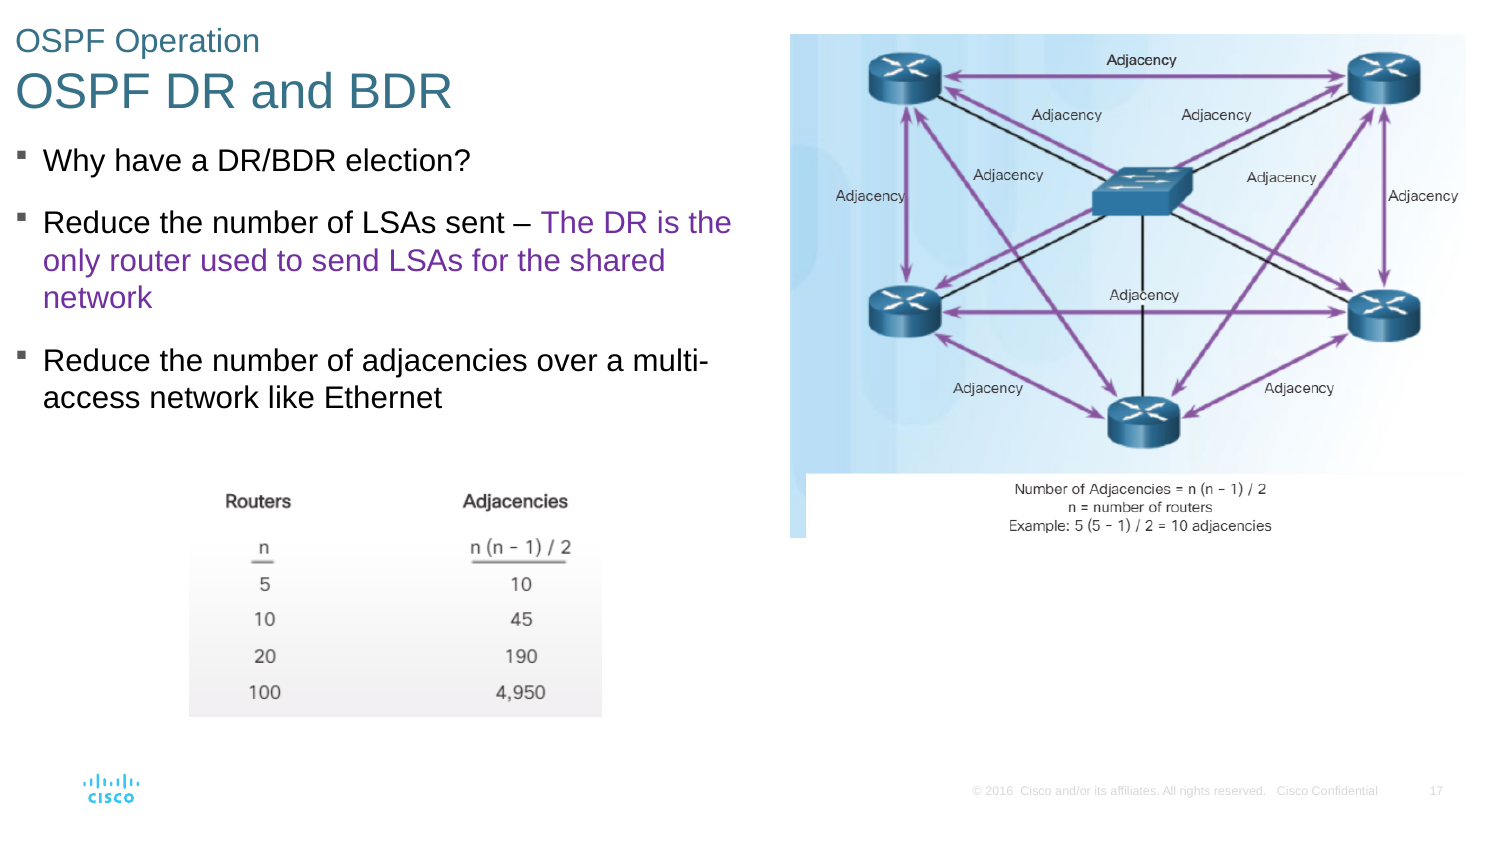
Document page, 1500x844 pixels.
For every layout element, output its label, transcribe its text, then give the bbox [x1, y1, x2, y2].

list Why have a DR/BDR election? Reduce the number of LSAs sent – The DR is the only router used to send LSAs for the shared network Reduce the number of adjacencies over a multi-access network like Ethernet [0, 132, 785, 204]
picture [188, 474, 602, 718]
title OSPF Operation OSPF DR and BDR [0, 6, 1500, 131]
picture [790, 34, 1466, 538]
